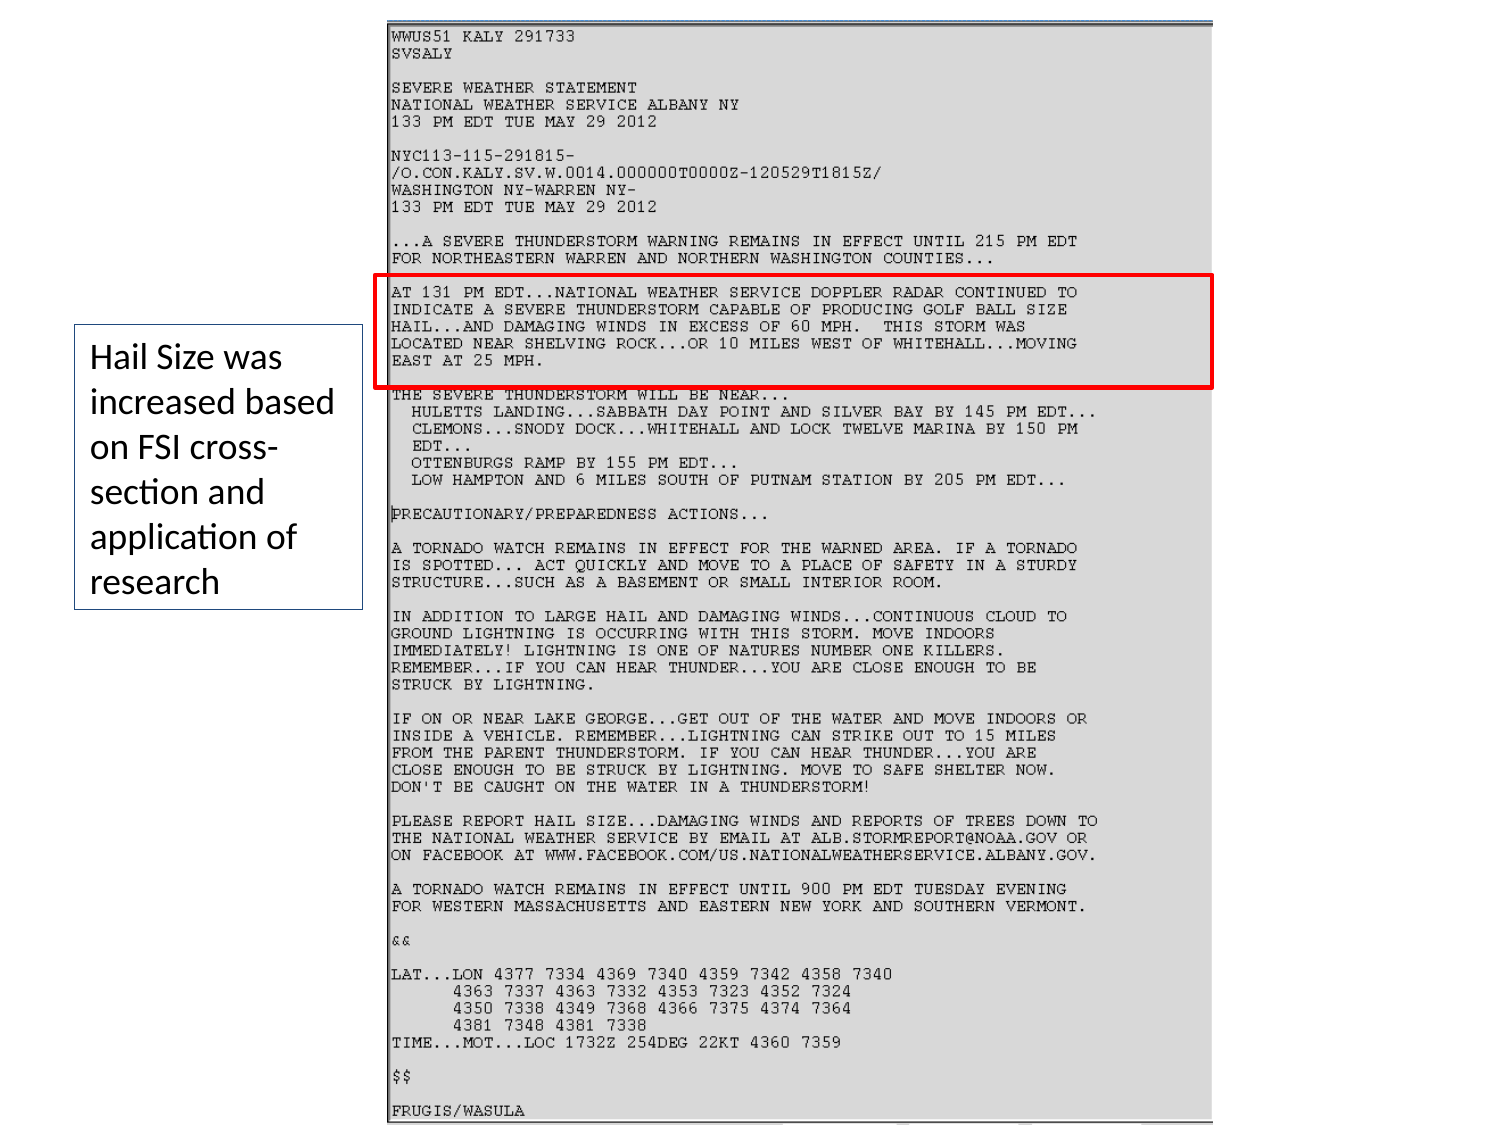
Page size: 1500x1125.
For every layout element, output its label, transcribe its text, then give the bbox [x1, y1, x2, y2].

picture [387, 20, 1213, 1125]
text_box Hail Size was increased based on FSI cross-section and application of research [74, 324, 363, 610]
text_box [373, 273, 382, 390]
